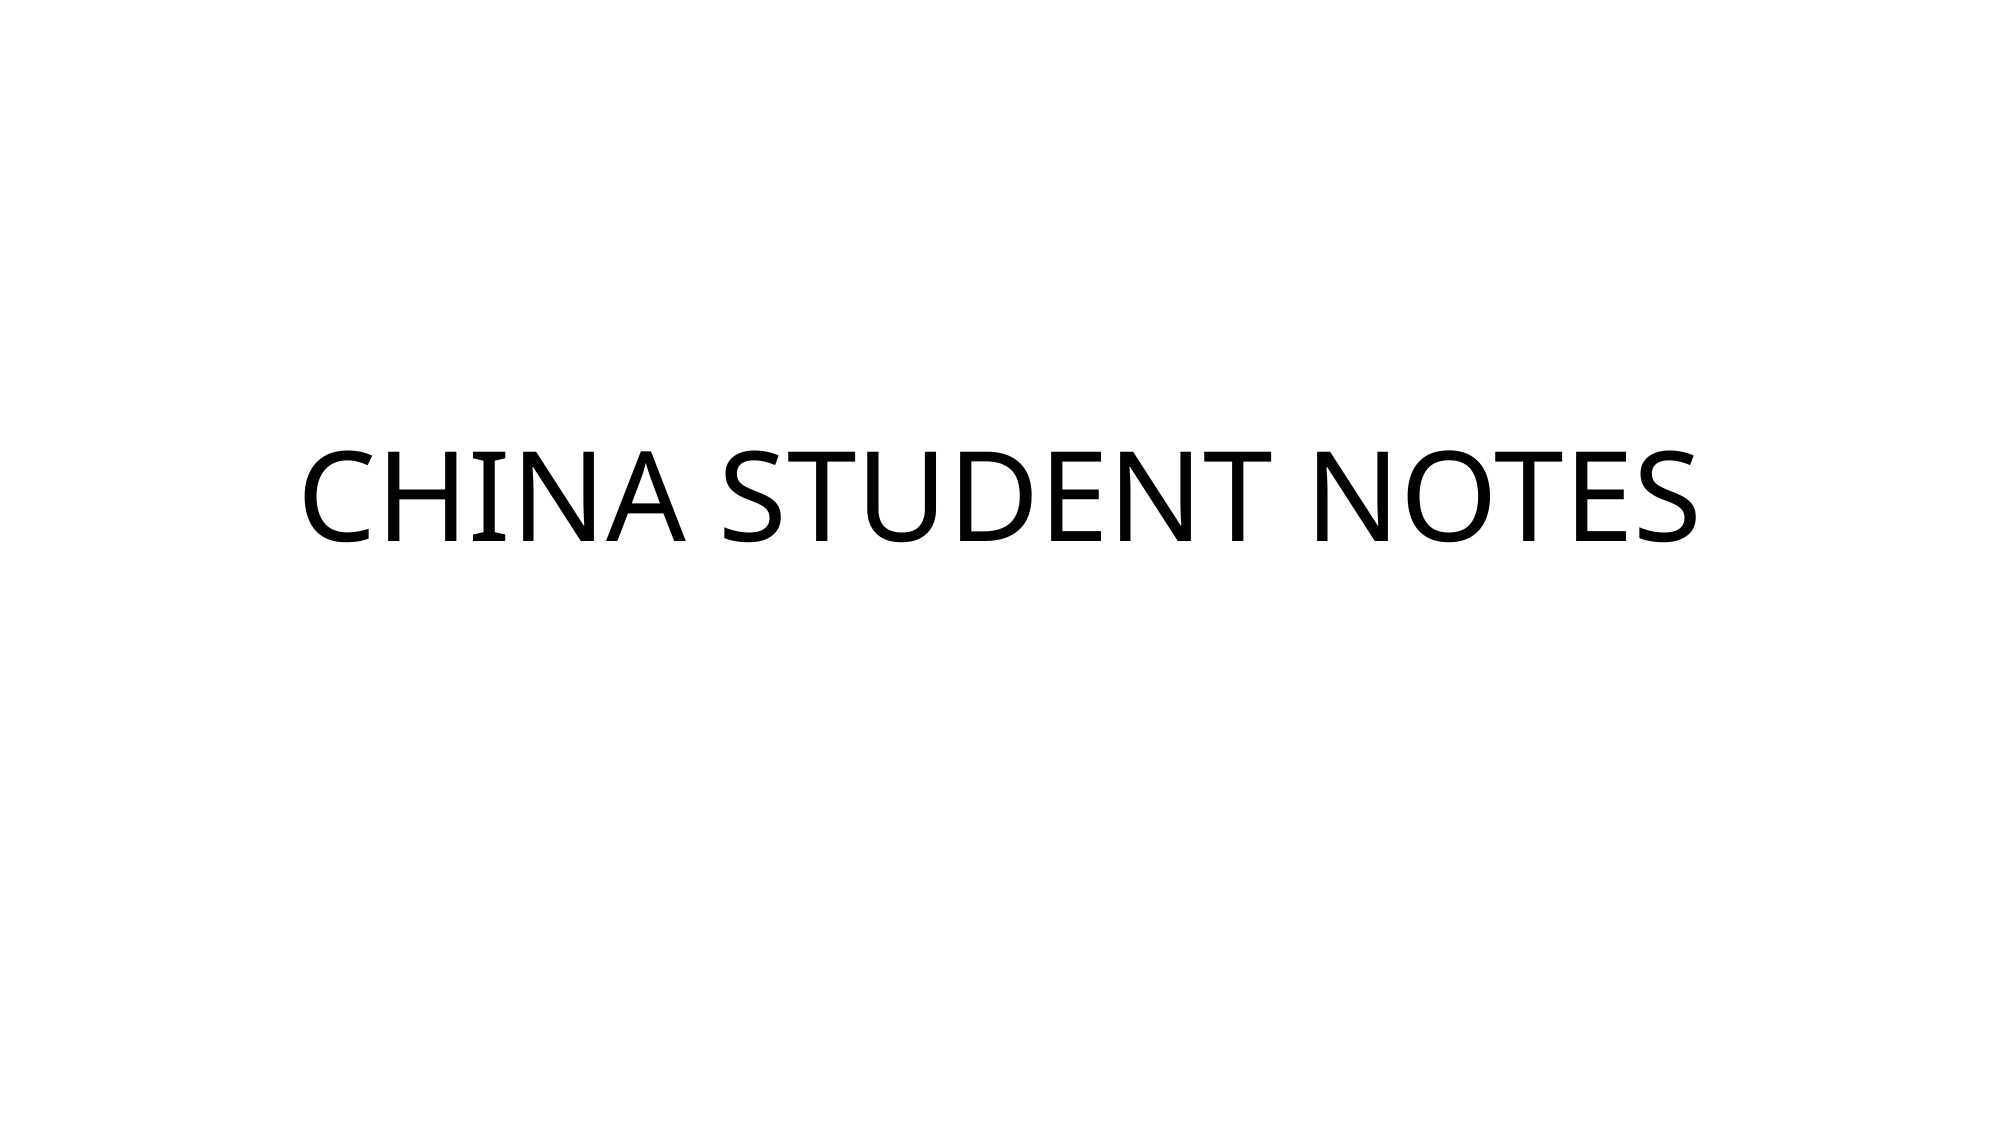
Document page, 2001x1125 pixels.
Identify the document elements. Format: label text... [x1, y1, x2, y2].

title CHINA STUDENT NOTES [249, 184, 1750, 576]
